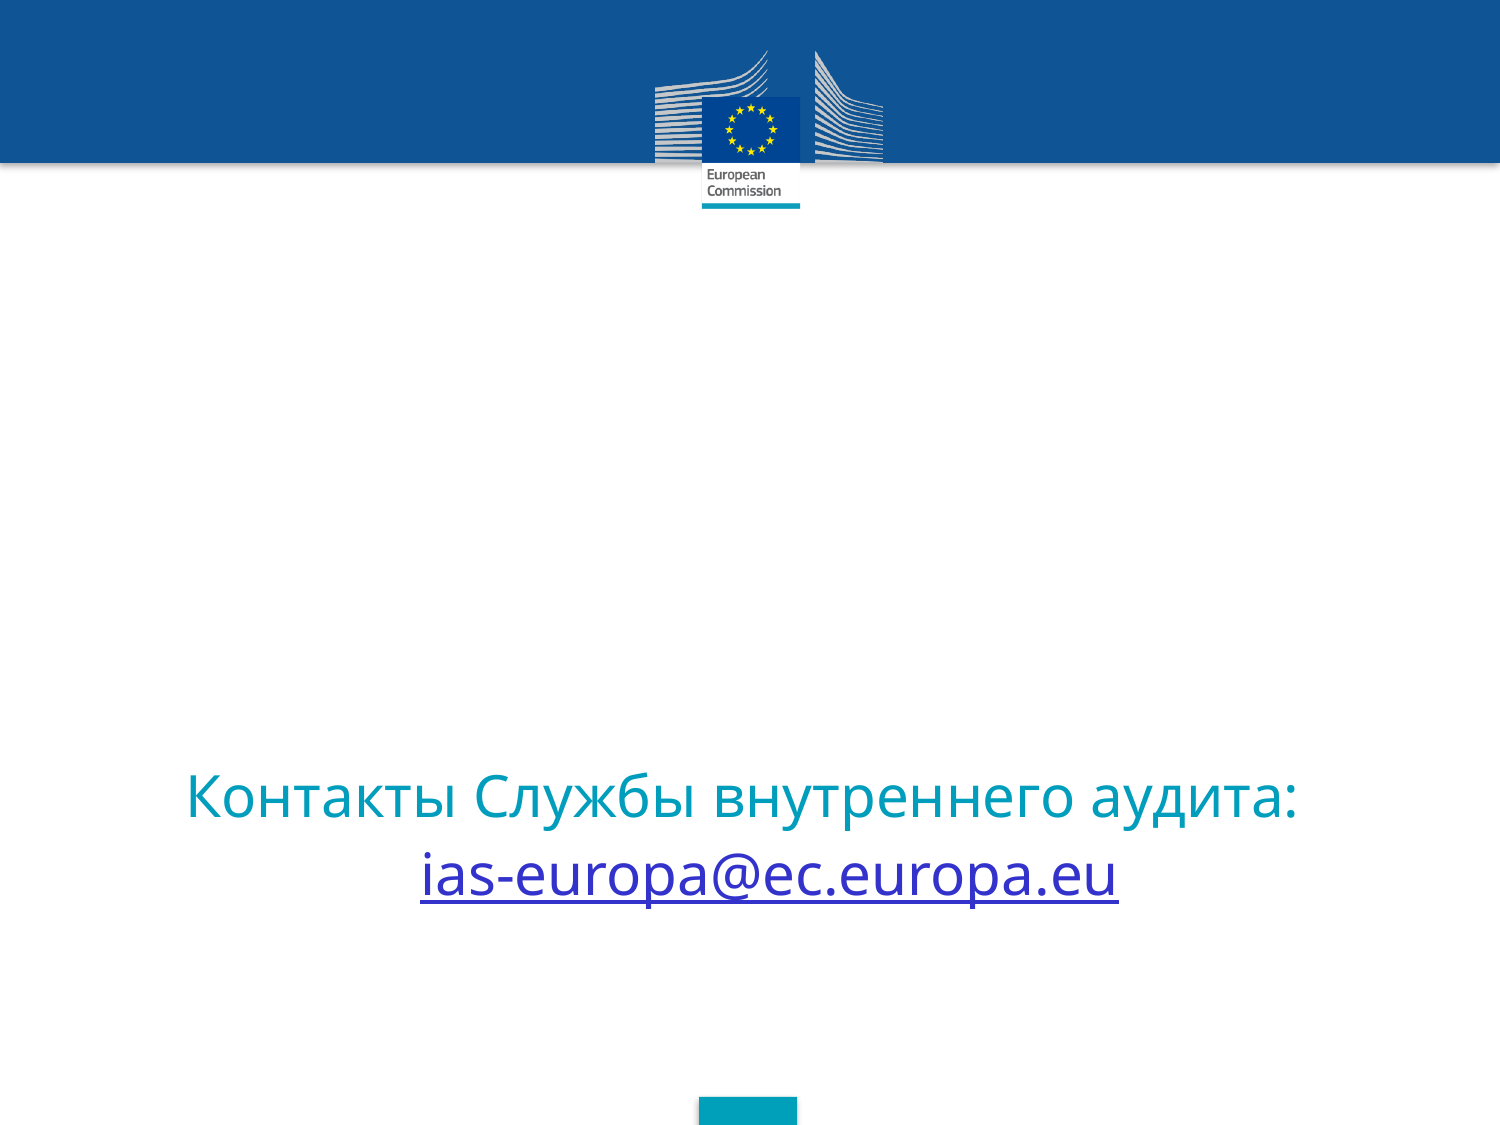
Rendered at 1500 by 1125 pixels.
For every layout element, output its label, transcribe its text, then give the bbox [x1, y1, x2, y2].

picture [655, 50, 883, 209]
list Контакты Службы внутреннего аудита: ias-europa@ec.europa.eu [75, 751, 1425, 953]
